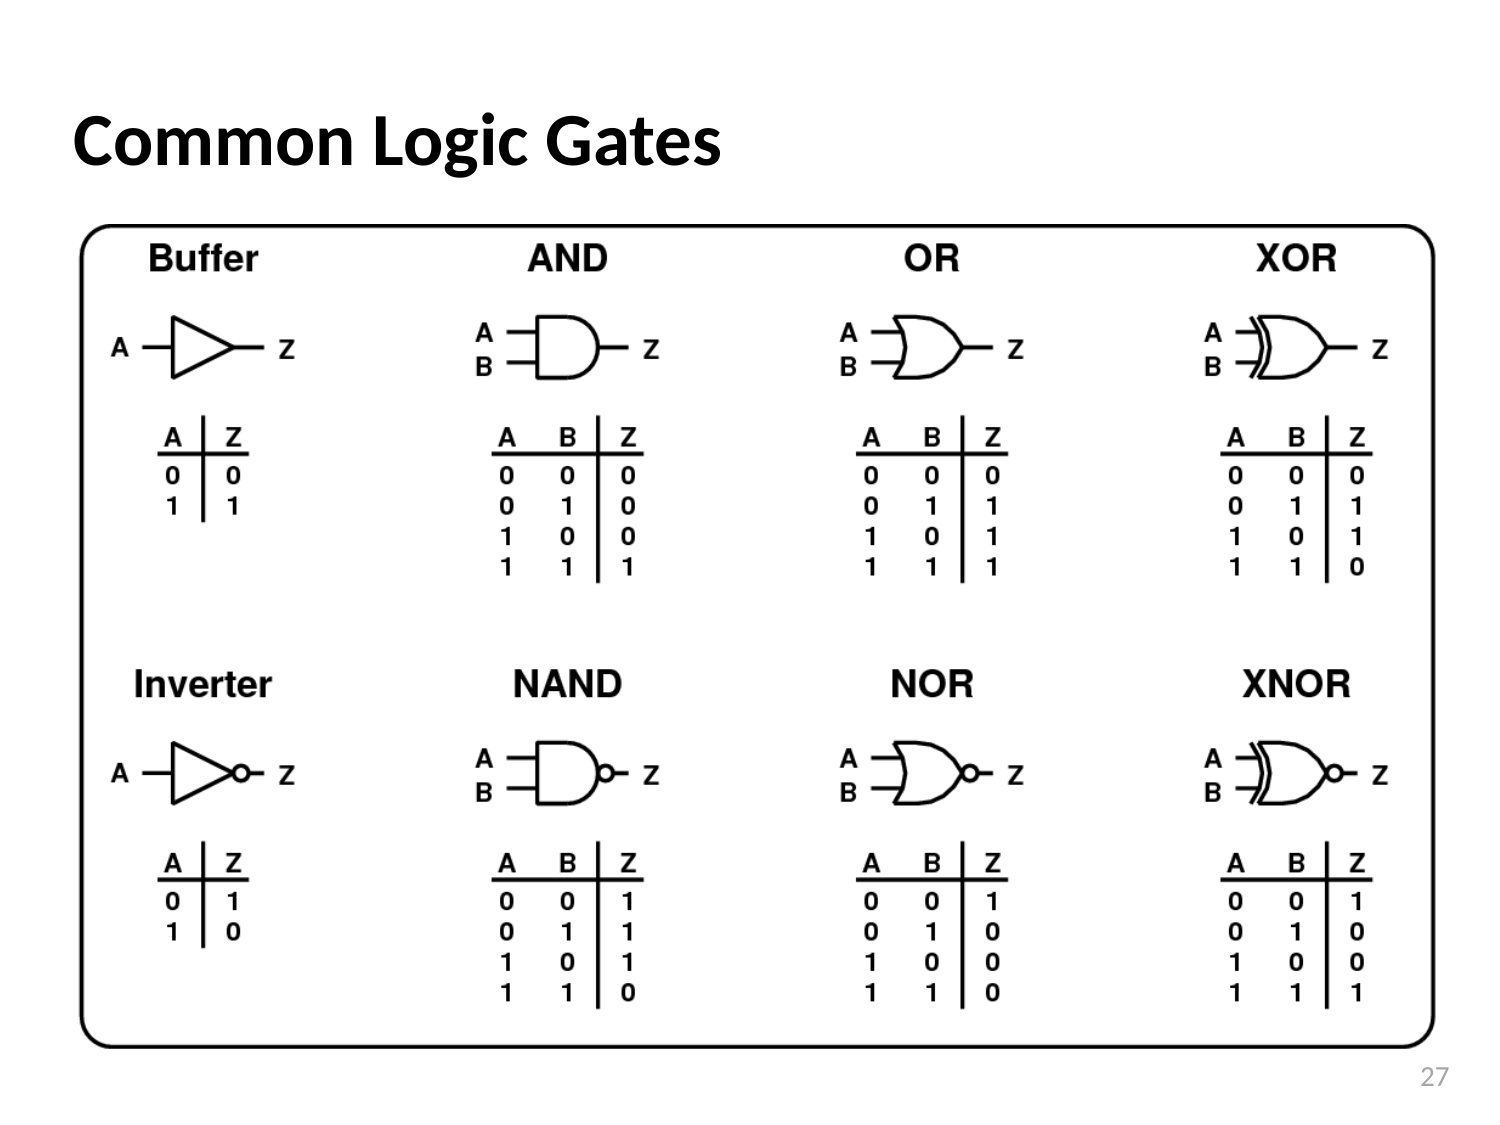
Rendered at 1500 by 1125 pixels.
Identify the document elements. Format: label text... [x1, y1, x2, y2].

title Common Logic Gates [58, 72, 1305, 199]
picture [74, 224, 1438, 1055]
